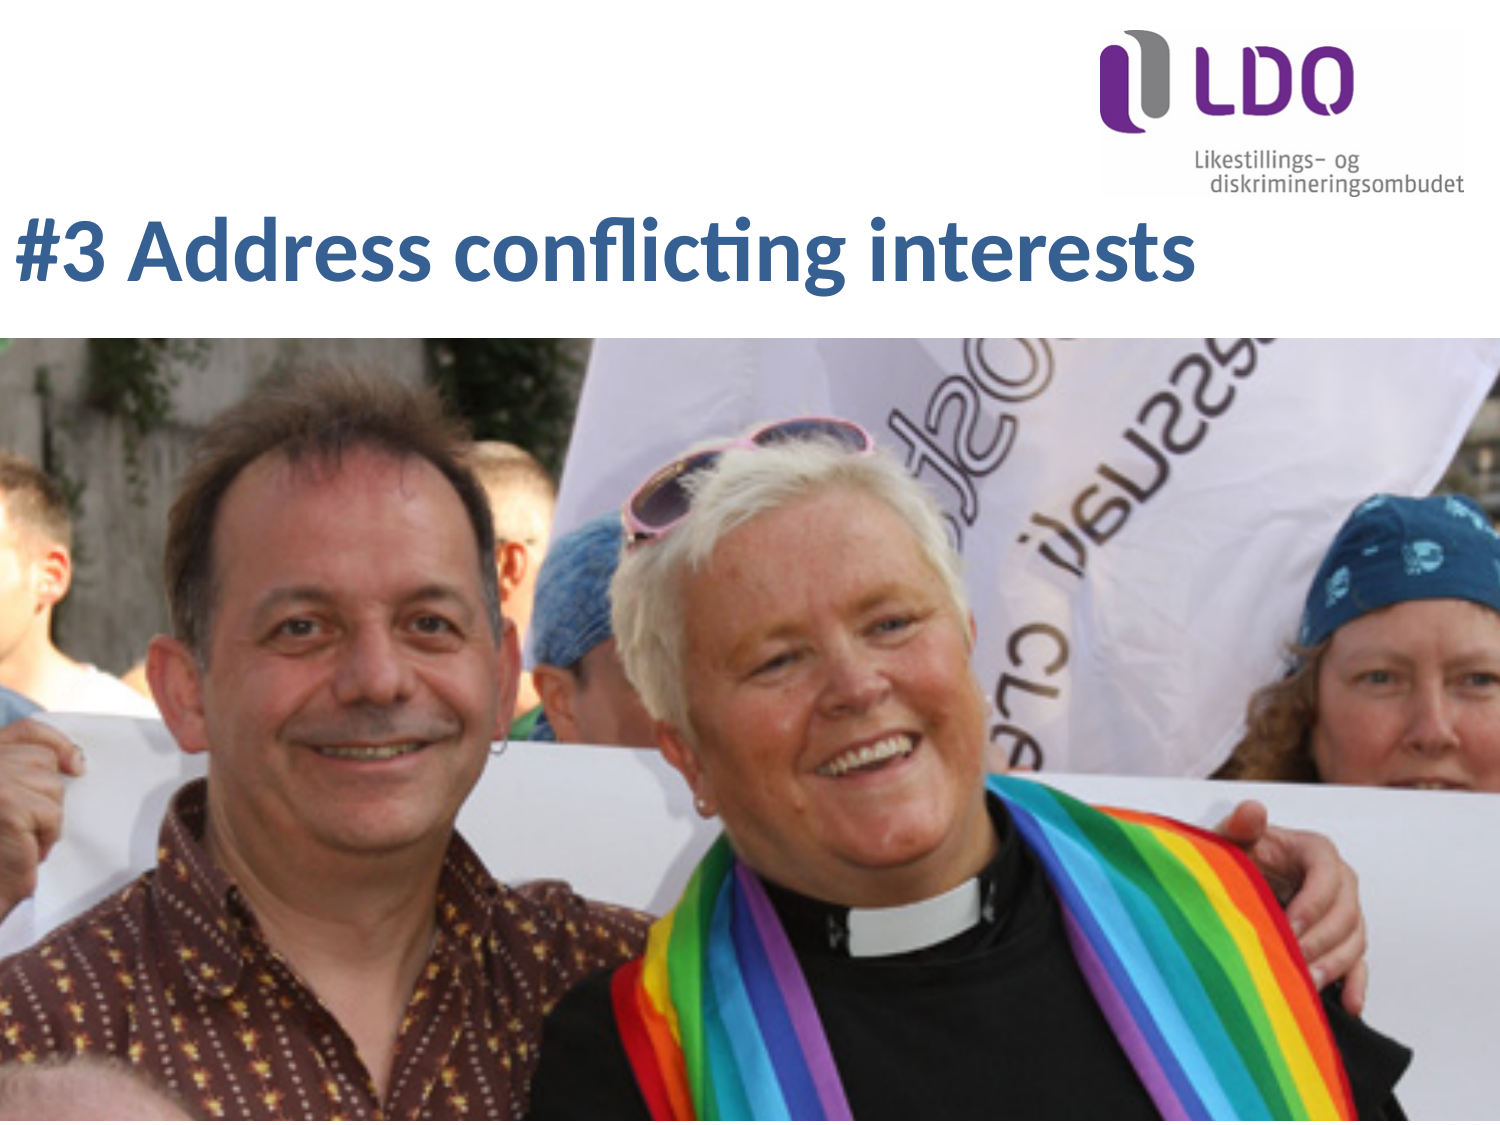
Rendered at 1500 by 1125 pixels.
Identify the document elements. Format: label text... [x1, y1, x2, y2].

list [0, 338, 1500, 1121]
title #3 Address conflicting interests [0, 151, 1350, 335]
picture [1100, 30, 1464, 198]
